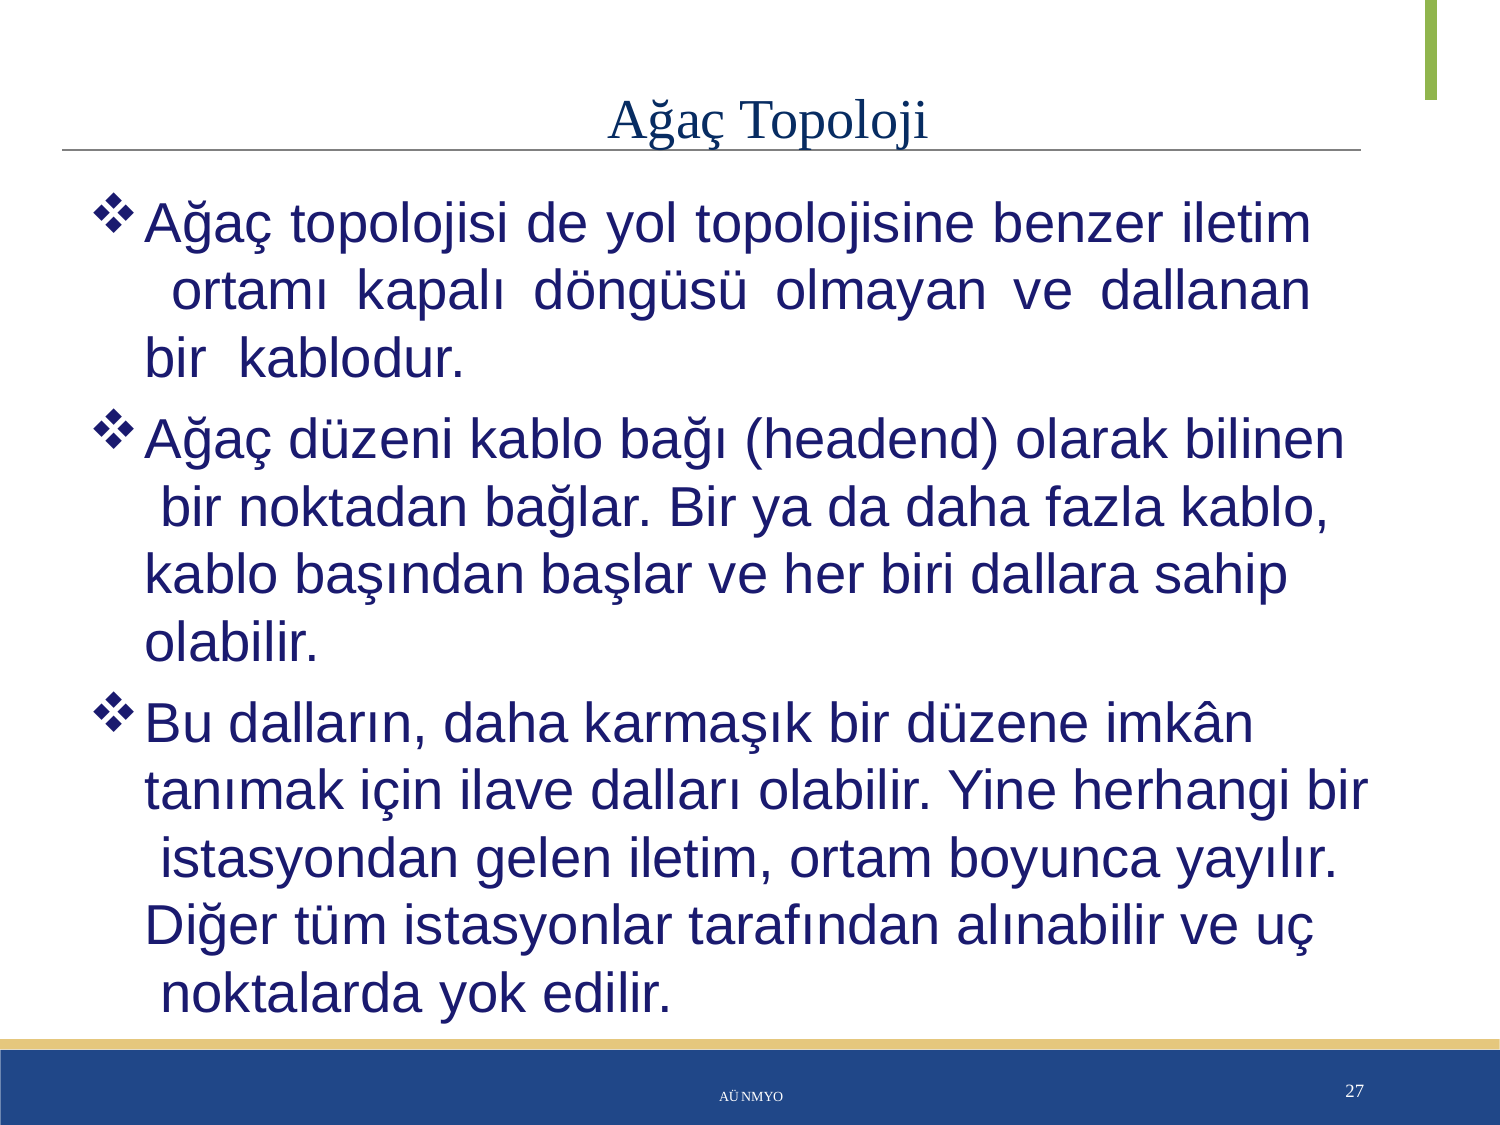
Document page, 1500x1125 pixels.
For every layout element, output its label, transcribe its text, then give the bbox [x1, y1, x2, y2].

title Ağaç Topoloji [62, 0, 1373, 150]
text_box Ağaç topolojisi de yol topolojisine benzer iletim ortamı kapalı döngüsü olmayan ve dallanan bir kablodur. Ağaç düzeni kablo bağı (headend) olarak bilinen bir noktadan bağlar. Bir ya da daha fazla kablo, kablo başından başlar ve her biri dallara sahip olabilir. Bu dalların, daha karmaşık bir düzene imkân tanımak için ilave dalları olabilir. Yine herhangi bir istasyondan gelen iletim, ortam boyunca yayılır. Diğer tüm istasyonlar tarafından alınabilir ve uç noktalarda yok edilir. [86, 184, 1382, 1024]
slide_number 27 [1218, 1059, 1380, 1120]
footer AÜ NMYO [453, 1059, 1047, 1120]
